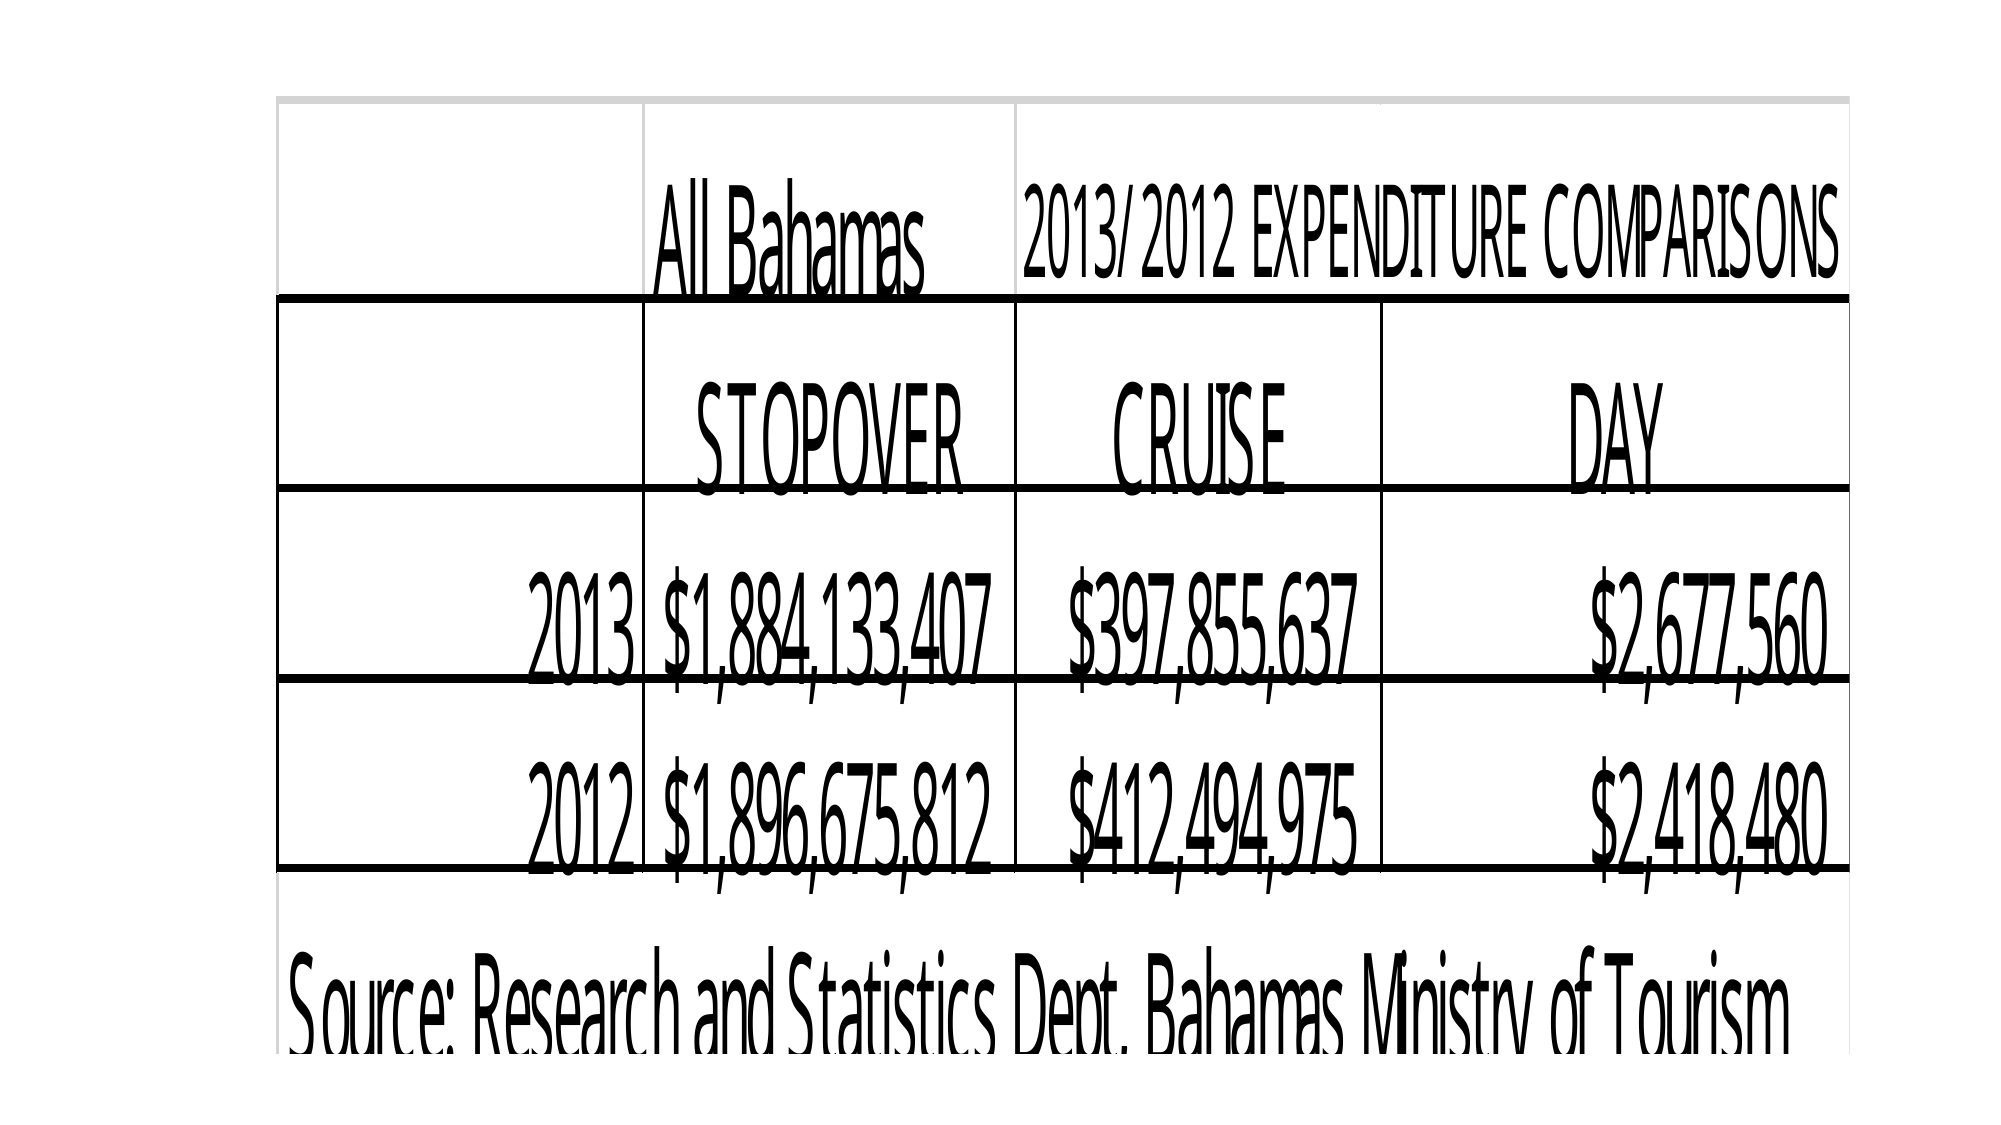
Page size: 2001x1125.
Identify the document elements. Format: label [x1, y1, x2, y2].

picture [275, 96, 1853, 1063]
